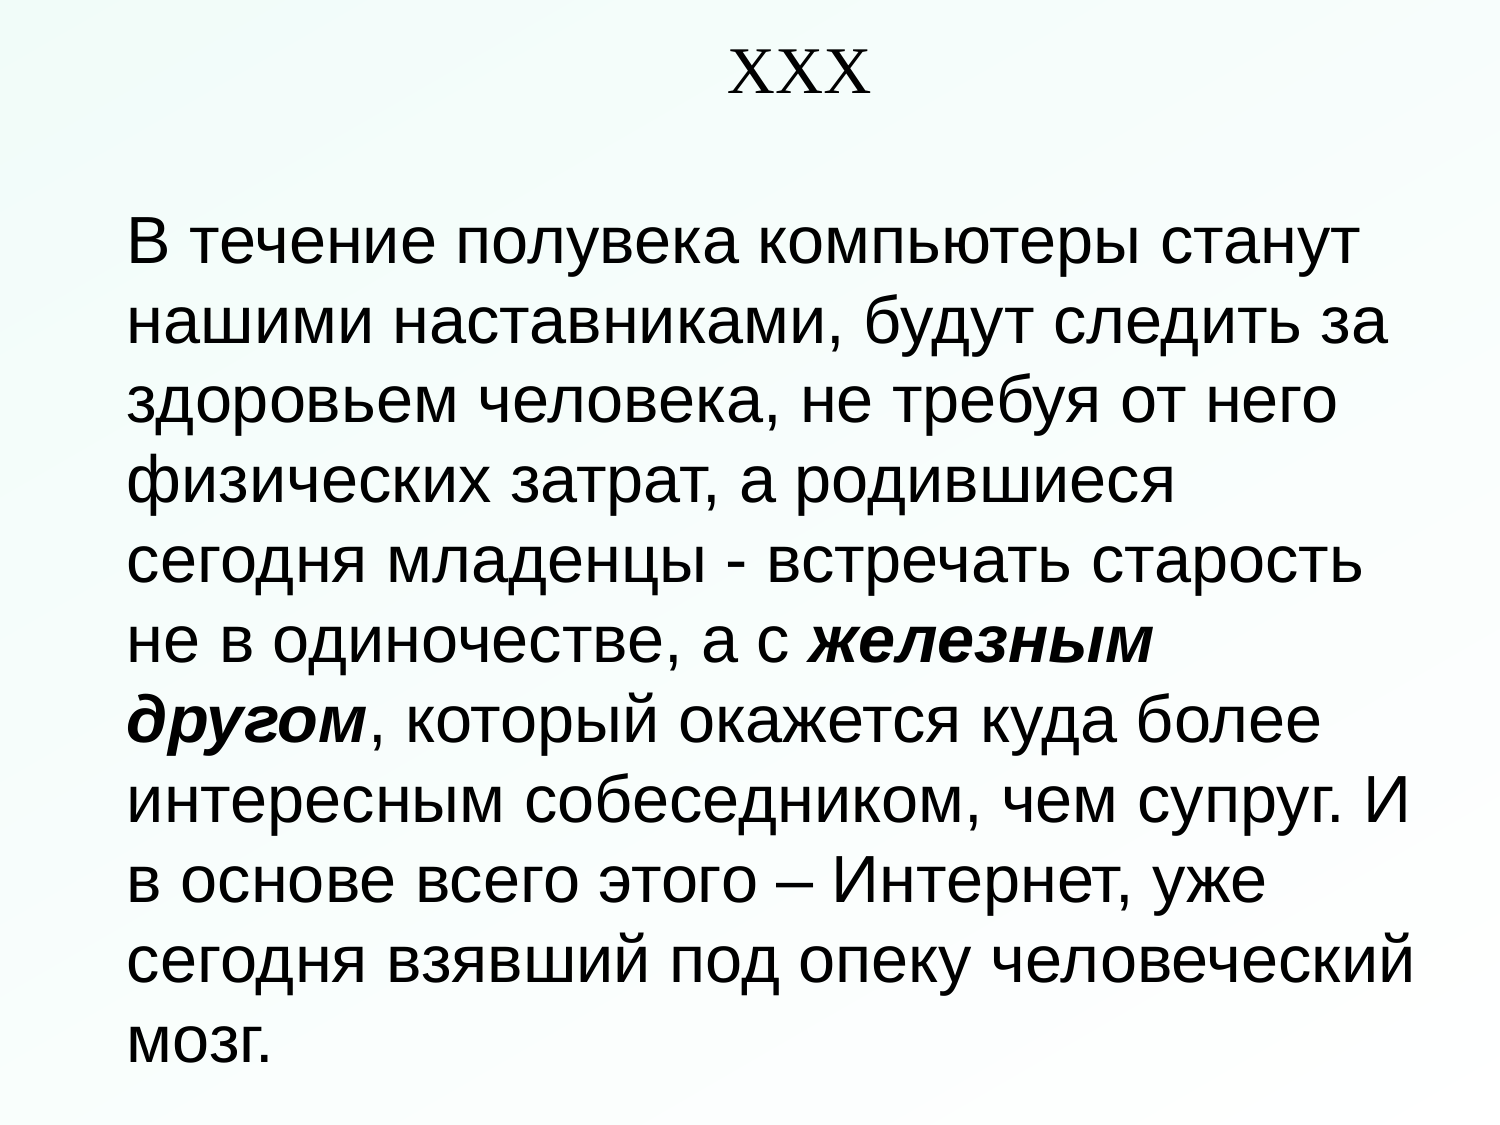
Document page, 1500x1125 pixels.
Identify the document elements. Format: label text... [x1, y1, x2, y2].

text_box XXX В течение полувека компьютеры станут нашими наставниками, будут следить за здоровьем человека, не требуя от него физических затрат, а родившиеся сегодня младенцы - встречать старость не в одиночестве, а с железным другом, который окажется куда более интересным собеседником, чем супруг. И в основе всего этого – Интернет, уже сегодня взявший под опеку человеческий мозг. [112, 19, 1447, 1084]
